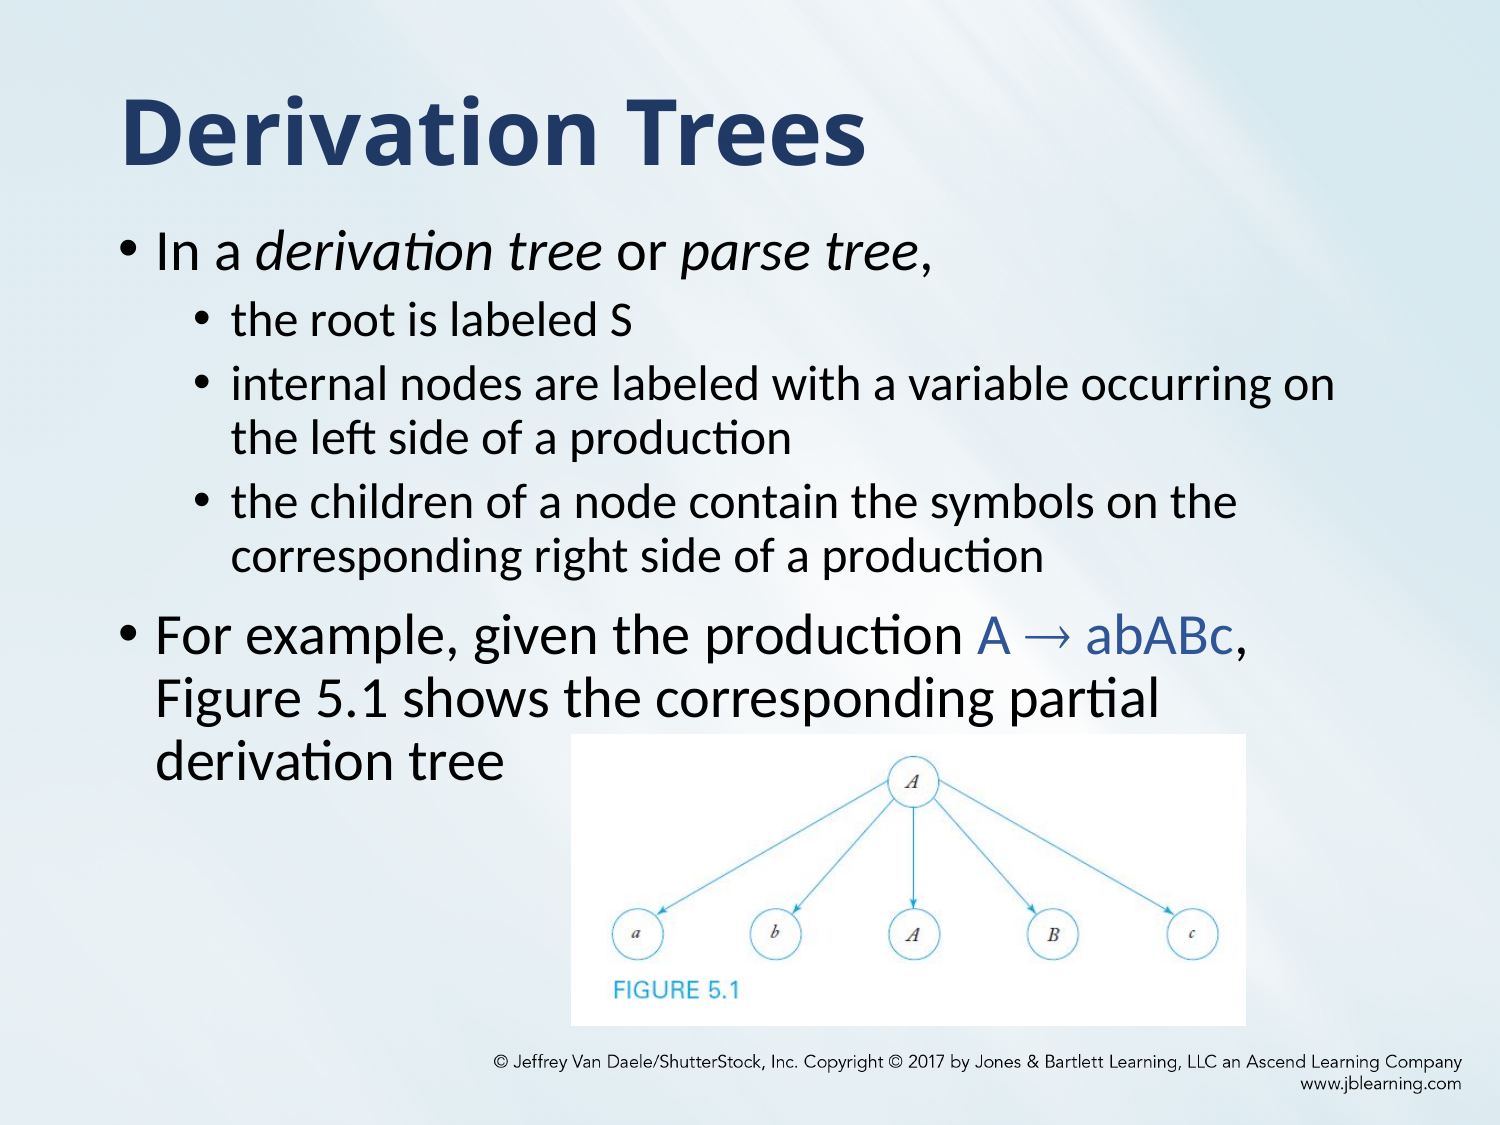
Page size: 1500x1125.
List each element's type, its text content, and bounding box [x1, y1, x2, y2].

picture [0, 0, 1500, 1125]
title Derivation Trees [103, 59, 1397, 213]
list In a derivation tree or parse tree, the root is labeled S internal nodes are labeled with a variable occurring on the left side of a production the children of a node contain the symbols on the corresponding right side of a production For example, given the production A  abABc, Figure 5.1 shows the corresponding partial derivation tree [103, 212, 1368, 879]
